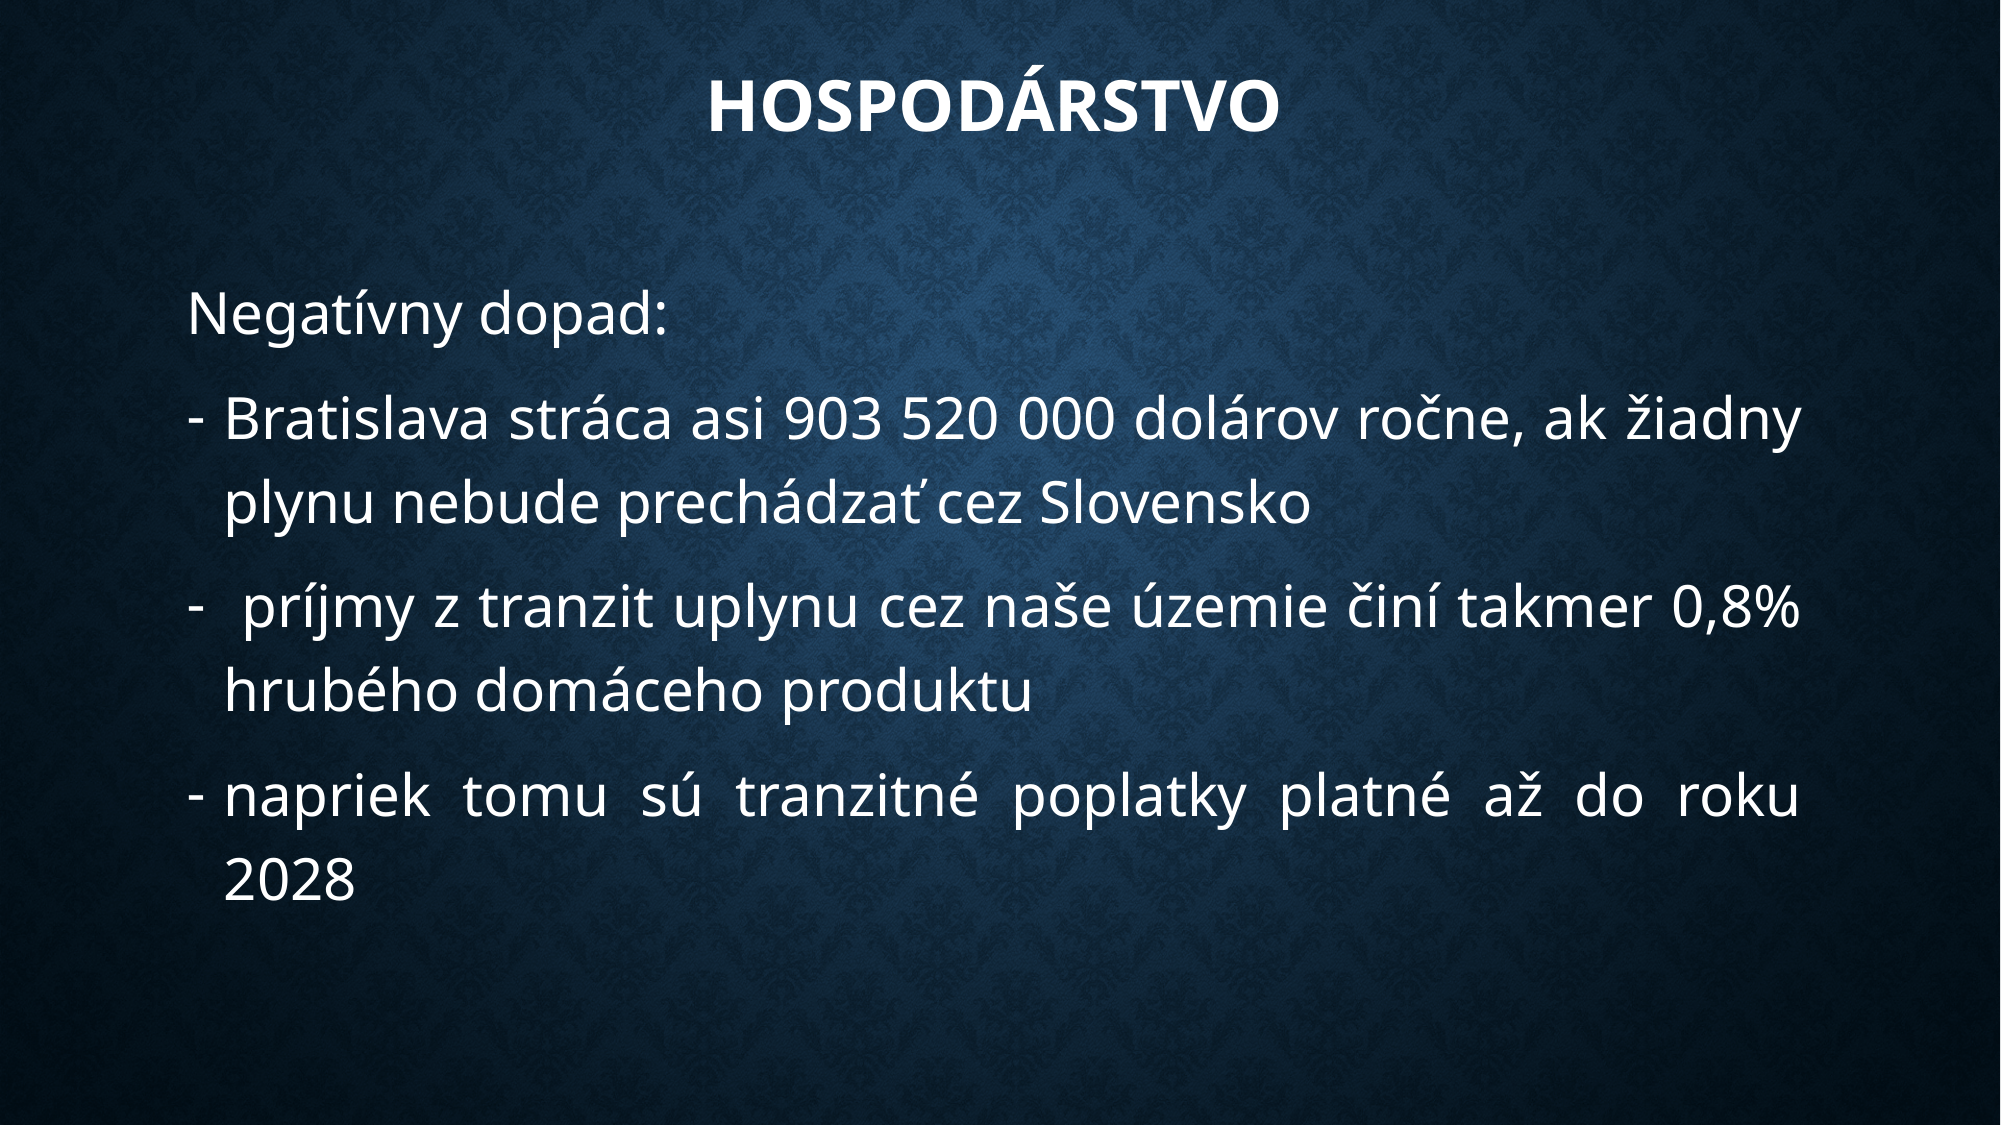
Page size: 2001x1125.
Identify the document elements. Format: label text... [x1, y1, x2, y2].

title Hospodárstvo [145, 0, 1844, 218]
list Negatívny dopad: Bratislava stráca asi 903 520 000 dolárov ročne, ak žiadny plynu nebude prechádzať cez Slovensko príjmy z tranzit uplynu cez naše územie činí takmer 0,8% hrubého domáceho produktu napriek tomu sú tranzitné poplatky platné až do roku 2028 [171, 255, 1817, 1125]
